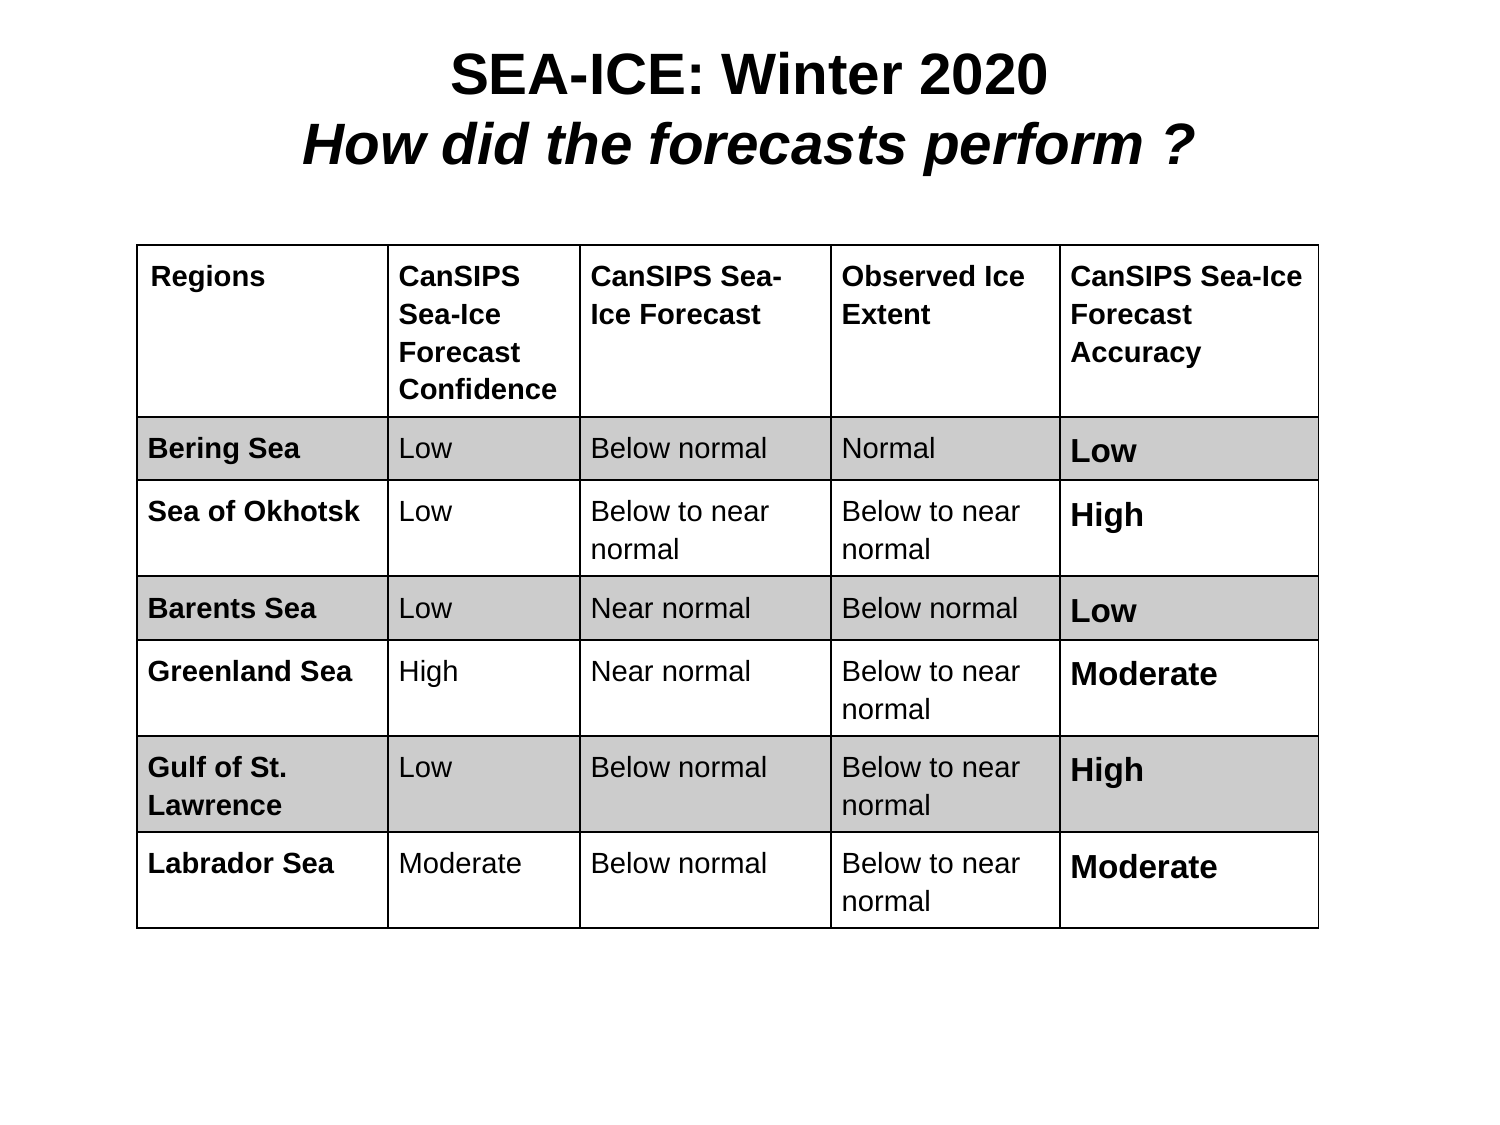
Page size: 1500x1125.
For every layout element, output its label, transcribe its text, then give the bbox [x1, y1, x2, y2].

table_cell Greenland Sea [138, 641, 387, 735]
table_cell Labrador Sea [138, 833, 387, 927]
table_cell Below to near normal [832, 833, 1059, 927]
table_cell Moderate [1061, 833, 1318, 927]
table_cell Near normal [581, 577, 830, 639]
table_cell Below to near normal [832, 481, 1059, 575]
table_cell Low [1061, 577, 1318, 639]
table_cell Gulf of St. Lawrence [138, 737, 387, 831]
table_cell Below normal [581, 737, 830, 831]
table_cell Low [1061, 418, 1318, 479]
table_cell Below normal [581, 418, 830, 479]
table_cell Low [389, 577, 579, 639]
table_cell Below to near normal [581, 481, 830, 575]
text_box SEA-ICE: Winter 2020 How did the forecasts perform ? [0, 2, 1500, 230]
table_cell Bering Sea [138, 418, 387, 479]
table_cell Barents Sea [138, 577, 387, 639]
table_header Regions [138, 246, 387, 416]
table_header CanSIPS Sea-Ice Forecast Confidence [389, 246, 579, 416]
table_cell Moderate [1061, 641, 1318, 735]
table_cell Sea of Okhotsk [138, 481, 387, 575]
table_header Observed Ice Extent [832, 246, 1059, 416]
table_cell Below normal [581, 833, 830, 927]
table_cell Below normal [832, 577, 1059, 639]
table_cell High [389, 641, 579, 735]
table_cell High [1061, 481, 1318, 575]
table_cell High [1061, 737, 1318, 831]
table_cell Low [389, 418, 579, 479]
table_cell Low [389, 737, 579, 831]
table_cell Below to near normal [832, 641, 1059, 735]
table_header CanSIPS Sea-Ice Forecast [581, 246, 830, 416]
table_cell Normal [832, 418, 1059, 479]
table_header CanSIPS Sea-Ice Forecast Accuracy [1061, 246, 1318, 416]
table_cell Moderate [389, 833, 579, 927]
table_cell Near normal [581, 641, 830, 735]
table_cell Low [389, 481, 579, 575]
table_cell Below to near normal [832, 737, 1059, 831]
